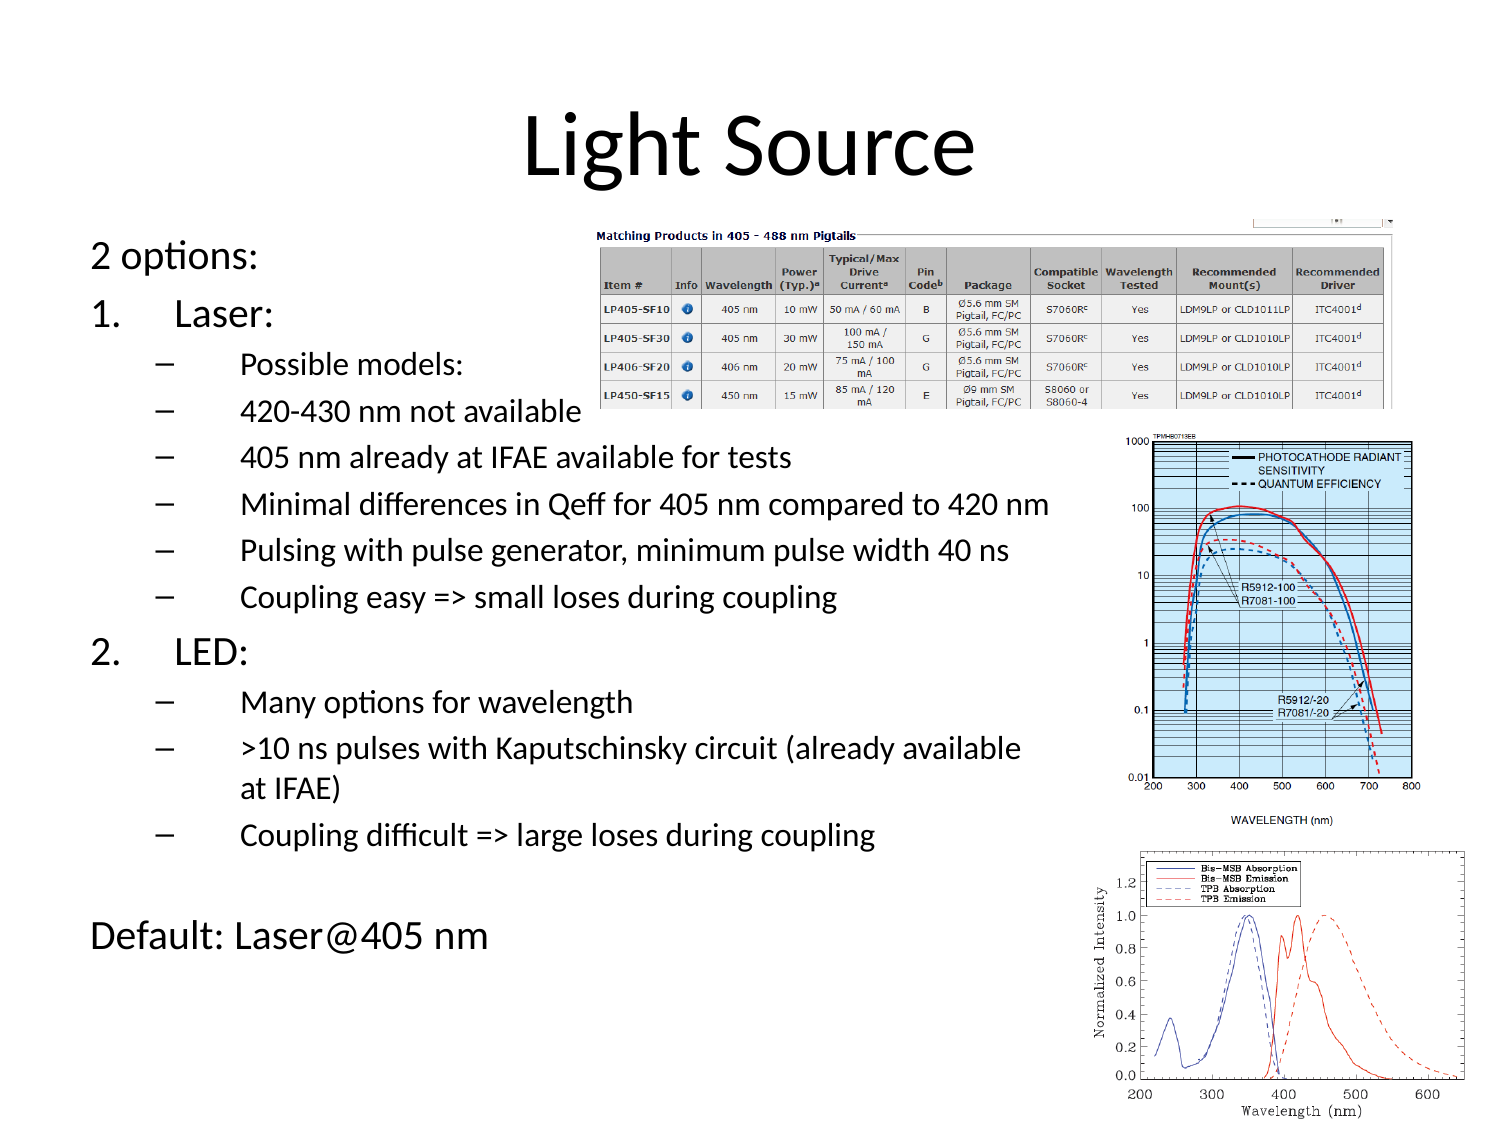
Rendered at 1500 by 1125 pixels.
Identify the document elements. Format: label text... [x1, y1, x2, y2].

picture [596, 219, 1394, 410]
title Light Source [75, 45, 1425, 233]
picture [1115, 420, 1430, 834]
picture [1092, 837, 1470, 1125]
list 2 options: Laser: Possible models: 420-430 nm not available 405 nm already at IFAE available for tests Minimal differences in Qeff for 405 nm compared to 420 nm Pulsing with pulse generator, minimum pulse width 40 ns Coupling easy => small loses during coupling LED: Many options for wavelength >10 ns pulses with Kaputschinsky circuit (already available at IFAE) Coupling difficult => large loses during coupling Default: Laser@405 nm [75, 219, 1069, 1083]
